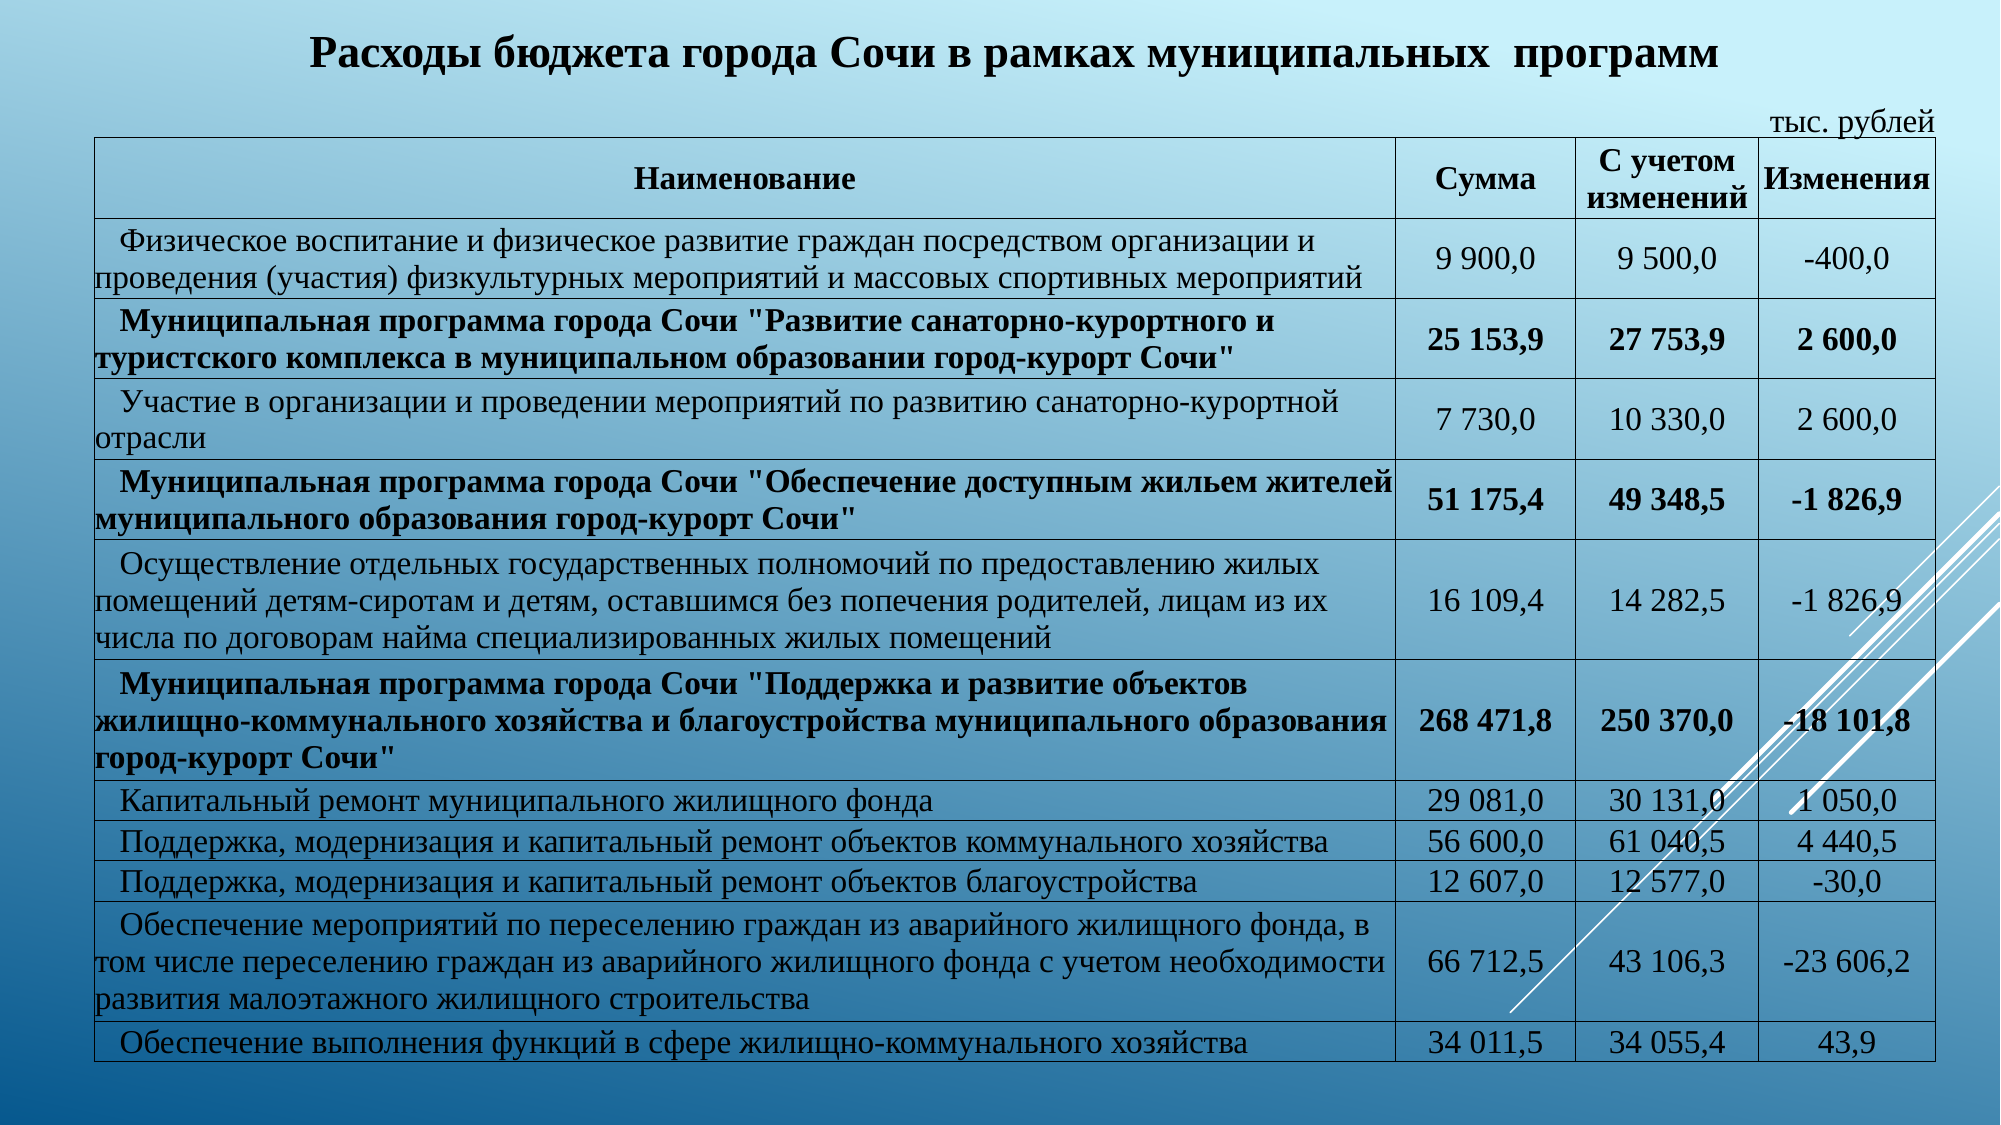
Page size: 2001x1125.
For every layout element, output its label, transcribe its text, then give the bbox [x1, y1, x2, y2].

table_cell 49 348,5 [1576, 460, 1758, 539]
table_cell 10 330,0 [1576, 379, 1758, 459]
table_cell Поддержка, модернизация и капитальный ремонт объектов благоустройства [95, 861, 1395, 901]
text_box тыс. рублей [1755, 91, 1981, 147]
table_header Сумма [1396, 138, 1575, 218]
table_cell Капитальный ремонт муниципального жилищного фонда [95, 781, 1395, 820]
table_cell Поддержка, модернизация и капитальный ремонт объектов коммунального хозяйства [95, 821, 1395, 860]
table_cell 27 753,9 [1576, 299, 1758, 378]
table_cell -30,0 [1759, 861, 1935, 901]
table_cell 56 600,0 [1396, 821, 1575, 860]
table_cell 43,9 [1759, 1022, 1935, 1061]
text_box Расходы бюджета города Сочи в рамках муниципальных программ [293, 13, 1737, 84]
table_cell 61 040,5 [1576, 821, 1758, 860]
table_cell Обеспечение выполнения функций в сфере жилищно-коммунального хозяйства [95, 1022, 1395, 1061]
table_cell 2 600,0 [1759, 379, 1935, 459]
table_cell Обеспечение мероприятий по переселению граждан из аварийного жилищного фонда, в том числе переселению граждан из аварийного жилищного фонда с учетом необходимости развития малоэтажного жилищного строительства [95, 902, 1395, 1021]
table_cell 29 081,0 [1396, 781, 1575, 820]
table_cell Физическое воспитание и физическое развитие граждан посредством организации и проведения (участия) физкультурных мероприятий и массовых спортивных мероприятий [95, 219, 1395, 298]
table_cell 268 471,8 [1396, 660, 1575, 780]
table_cell Муниципальная программа города Сочи "Обеспечение доступным жильем жителей муниципального образования город-курорт Сочи" [95, 460, 1395, 539]
table_cell -23 606,2 [1759, 902, 1935, 1021]
table_cell 9 900,0 [1396, 219, 1575, 298]
table_cell 1 050,0 [1759, 781, 1935, 820]
table_cell -1 826,9 [1759, 460, 1935, 539]
table_header Изменения [1759, 147, 1935, 218]
table_cell 250 370,0 [1576, 660, 1758, 780]
table_cell 2 600,0 [1759, 299, 1935, 378]
table_cell 12 607,0 [1396, 861, 1575, 901]
table_cell 25 153,9 [1396, 299, 1575, 378]
table_cell Муниципальная программа города Сочи "Поддержка и развитие объектов жилищно-коммунального хозяйства и благоустройства муниципального образования город-курорт Сочи" [95, 660, 1395, 780]
table_cell 16 109,4 [1396, 540, 1575, 659]
table_cell 34 055,4 [1576, 1022, 1758, 1061]
table_cell Муниципальная программа города Сочи "Развитие санаторно-курортного и туристского комплекса в муниципальном образовании город-курорт Сочи" [95, 299, 1395, 378]
table_cell 14 282,5 [1576, 540, 1758, 659]
table_cell -400,0 [1759, 219, 1935, 298]
table_cell 9 500,0 [1576, 219, 1758, 298]
table_cell 34 011,5 [1396, 1022, 1575, 1061]
table_cell 43 106,3 [1576, 902, 1758, 1021]
table_cell 7 730,0 [1396, 379, 1575, 459]
table_cell 4 440,5 [1759, 821, 1935, 860]
table_cell Участие в организации и проведении мероприятий по развитию санаторно-курортной отрасли [95, 379, 1395, 459]
table_cell 66 712,5 [1396, 902, 1575, 1021]
table_cell -1 826,9 [1759, 540, 1935, 659]
table_cell 30 131,0 [1576, 781, 1758, 820]
table_cell 51 175,4 [1396, 460, 1575, 539]
table_cell Осуществление отдельных государственных полномочий по предоставлению жилых помещений детям-сиротам и детям, оставшимся без попечения родителей, лицам из их числа по договорам найма специализированных жилых помещений [95, 540, 1395, 659]
table_header Наименование [95, 138, 1395, 218]
table_cell 12 577,0 [1576, 861, 1758, 901]
table_header С учетом изменений [1576, 138, 1758, 218]
table_cell -18 101,8 [1759, 660, 1935, 780]
